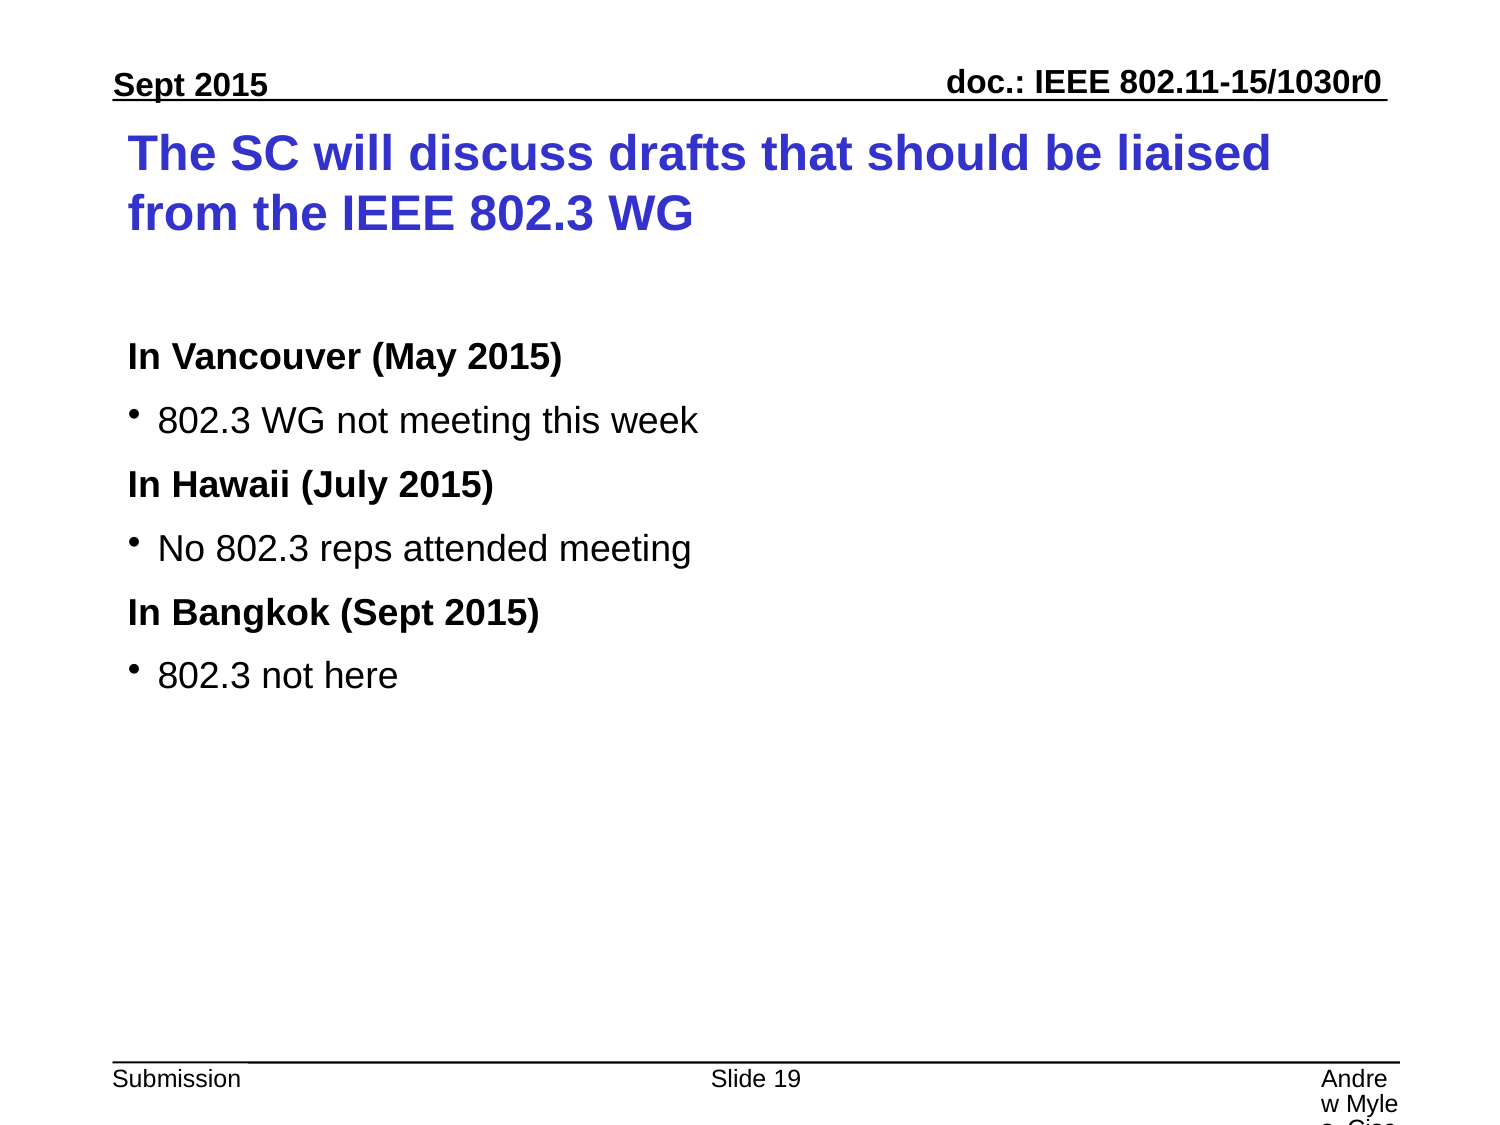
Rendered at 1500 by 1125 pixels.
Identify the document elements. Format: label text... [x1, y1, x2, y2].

slide_number Slide 19 [709, 1061, 803, 1093]
list In Vancouver (May 2015) 802.3 WG not meeting this week In Hawaii (July 2015) No 802.3 reps attended meeting In Bangkok (Sept 2015) 802.3 not here [112, 324, 1388, 1000]
title The SC will discuss drafts that should be liaised from the IEEE 802.3 WG [112, 112, 1388, 288]
footer Andrew Myles, Cisco [1320, 1061, 1402, 1093]
